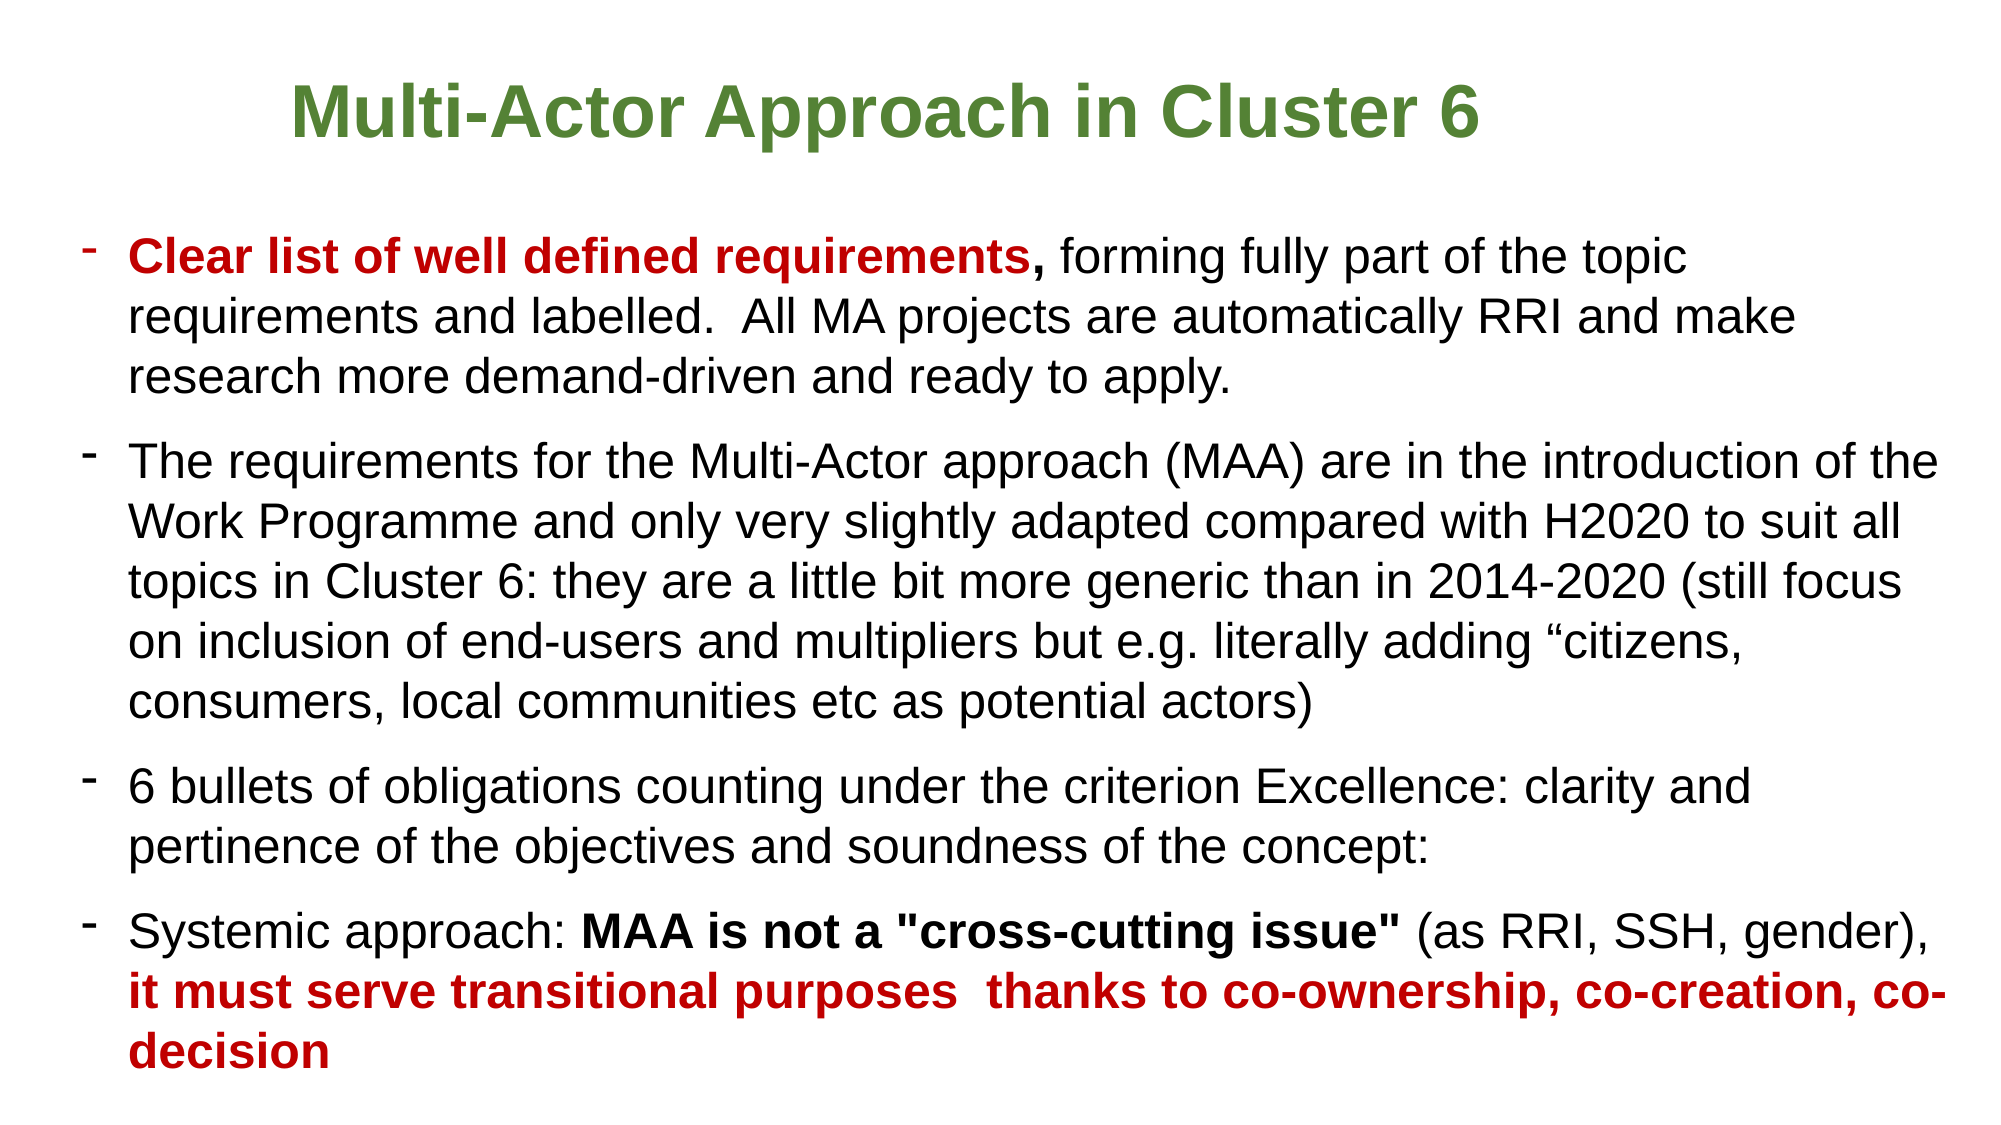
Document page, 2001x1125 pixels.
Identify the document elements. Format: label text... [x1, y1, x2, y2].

text_box Clear list of well defined requirements, forming fully part of the topic requirements and labelled. All MA projects are automatically RRI and make research more demand-driven and ready to apply. The requirements for the Multi-Actor approach (MAA) are in the introduction of the Work Programme and only very slightly adapted compared with H2020 to suit all topics in Cluster 6: they are a little bit more generic than in 2014-2020 (still focus on inclusion of end-users and multipliers but e.g. literally adding “citizens, consumers, local communities etc as potential actors) 6 bullets of obligations counting under the criterion Excellence: clarity and pertinence of the objectives and soundness of the concept: Systemic approach: MAA is not a "cross-cutting issue" (as RRI, SSH, gender), it must serve transitional purposes thanks to co-ownership, co-creation, co-decision [66, 216, 1982, 1125]
subtitle Multi-Actor Approach in Cluster 6 [59, 54, 1713, 200]
